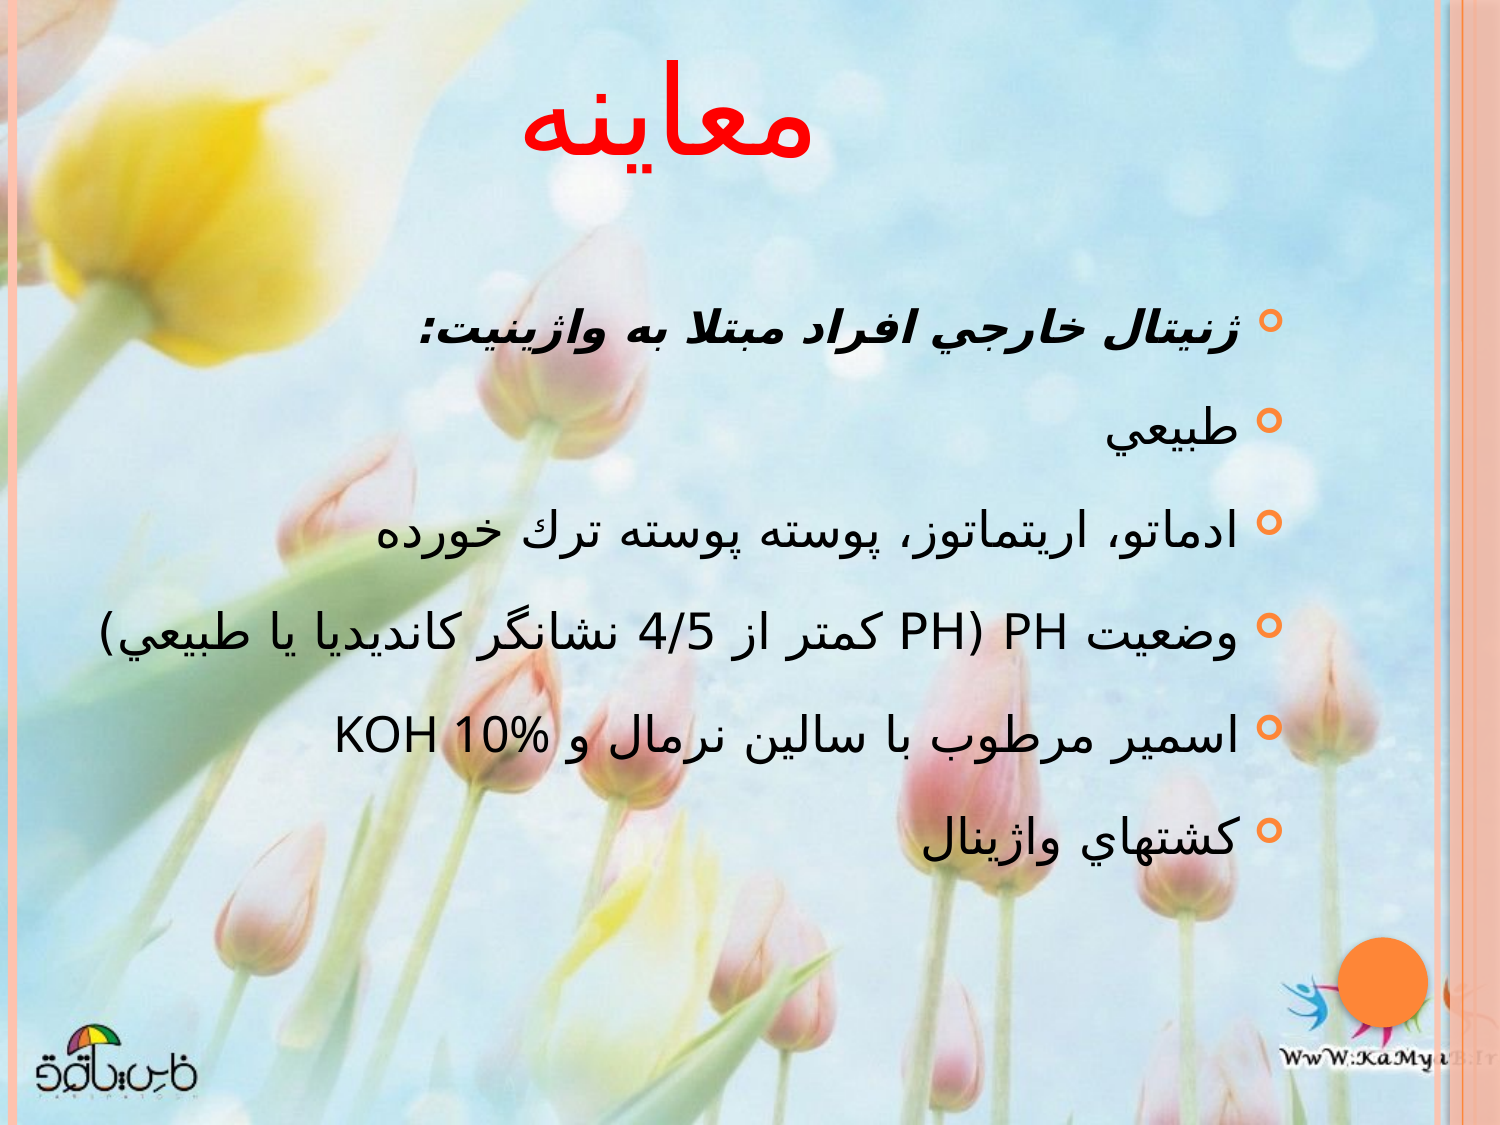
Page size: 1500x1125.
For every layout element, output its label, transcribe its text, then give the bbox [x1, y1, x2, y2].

list ژنيتال خارجي افراد مبتلا به واژينيت: طبيعي ادماتو، اريتماتوز، پوسته پوسته ترك خورده وضعيت PH (PH كمتر از 4/5 نشانگر كانديديا يا طبيعي) اسمير مرطوب با سالين نرمال و KOH 10% كشتهاي واژينال [75, 262, 1300, 1062]
picture [1441, 0, 1449, 1125]
picture [18, 0, 1434, 1125]
title معاينه [75, 52, 1263, 188]
picture [0, 0, 7, 1125]
